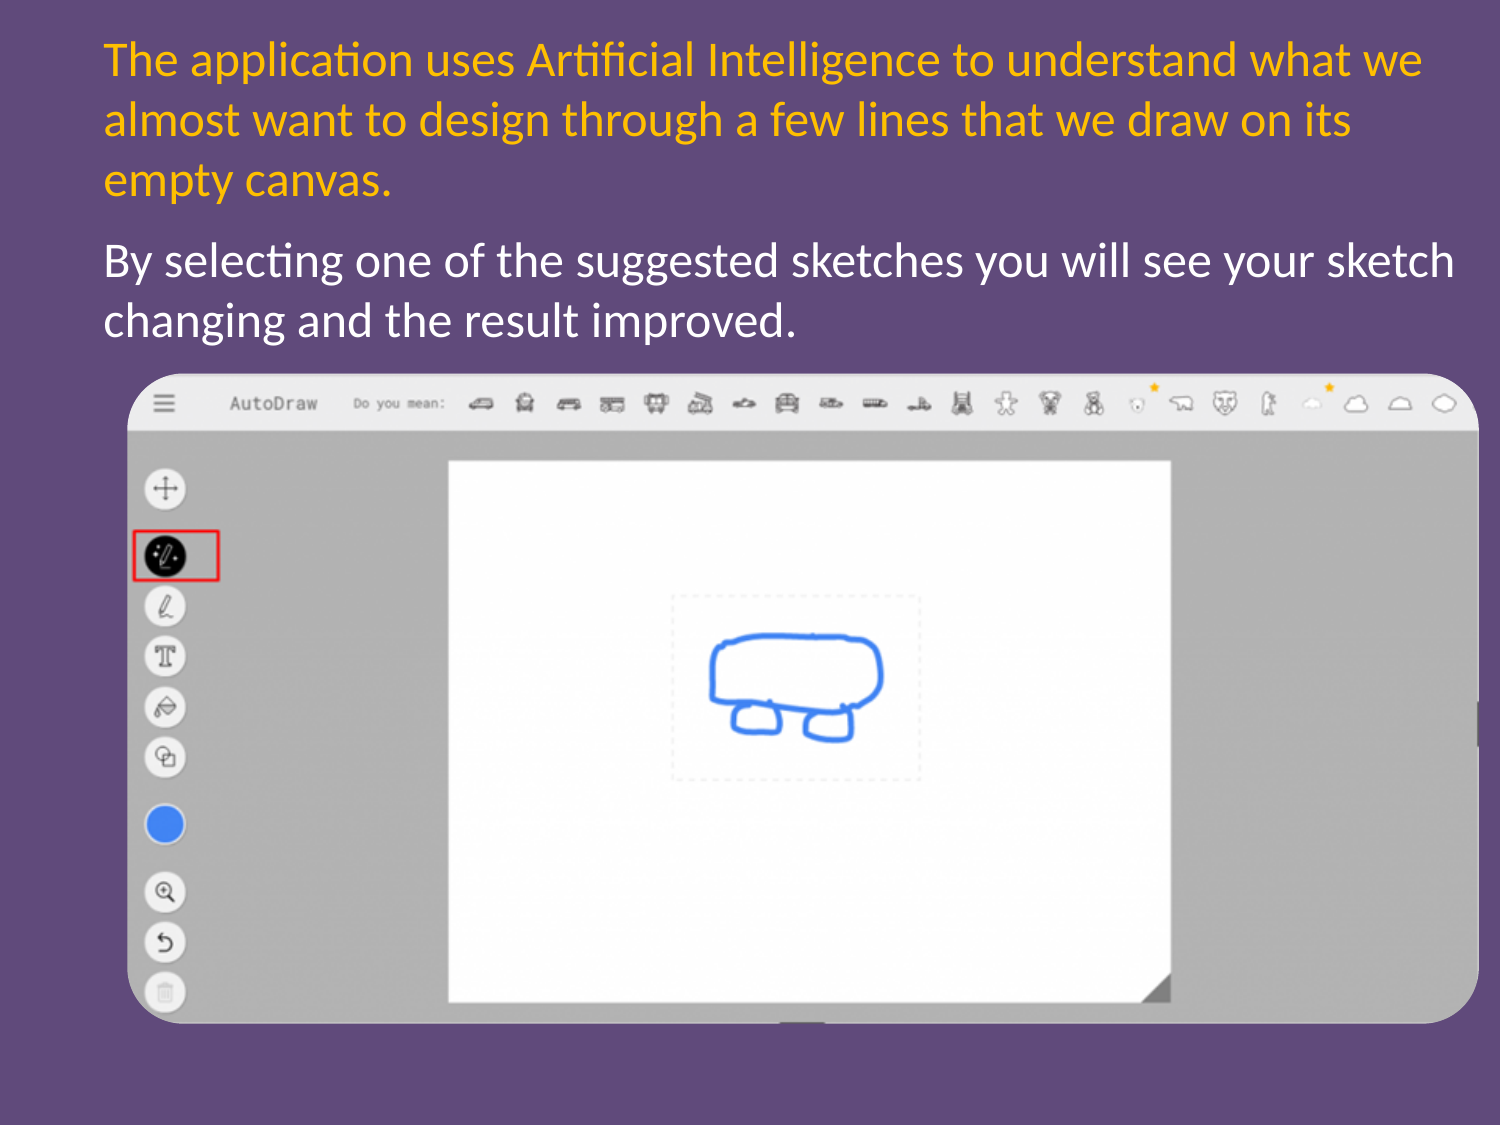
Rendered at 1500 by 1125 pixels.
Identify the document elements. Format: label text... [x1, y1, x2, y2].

picture [127, 373, 1480, 1024]
text_box By selecting one of the suggested sketches you will see your sketch changing and the result improved. [88, 219, 1495, 355]
text_box The application uses Artificial Intelligence to understand what we almost want to design through a few lines that we draw on its empty canvas. [88, 19, 1500, 214]
